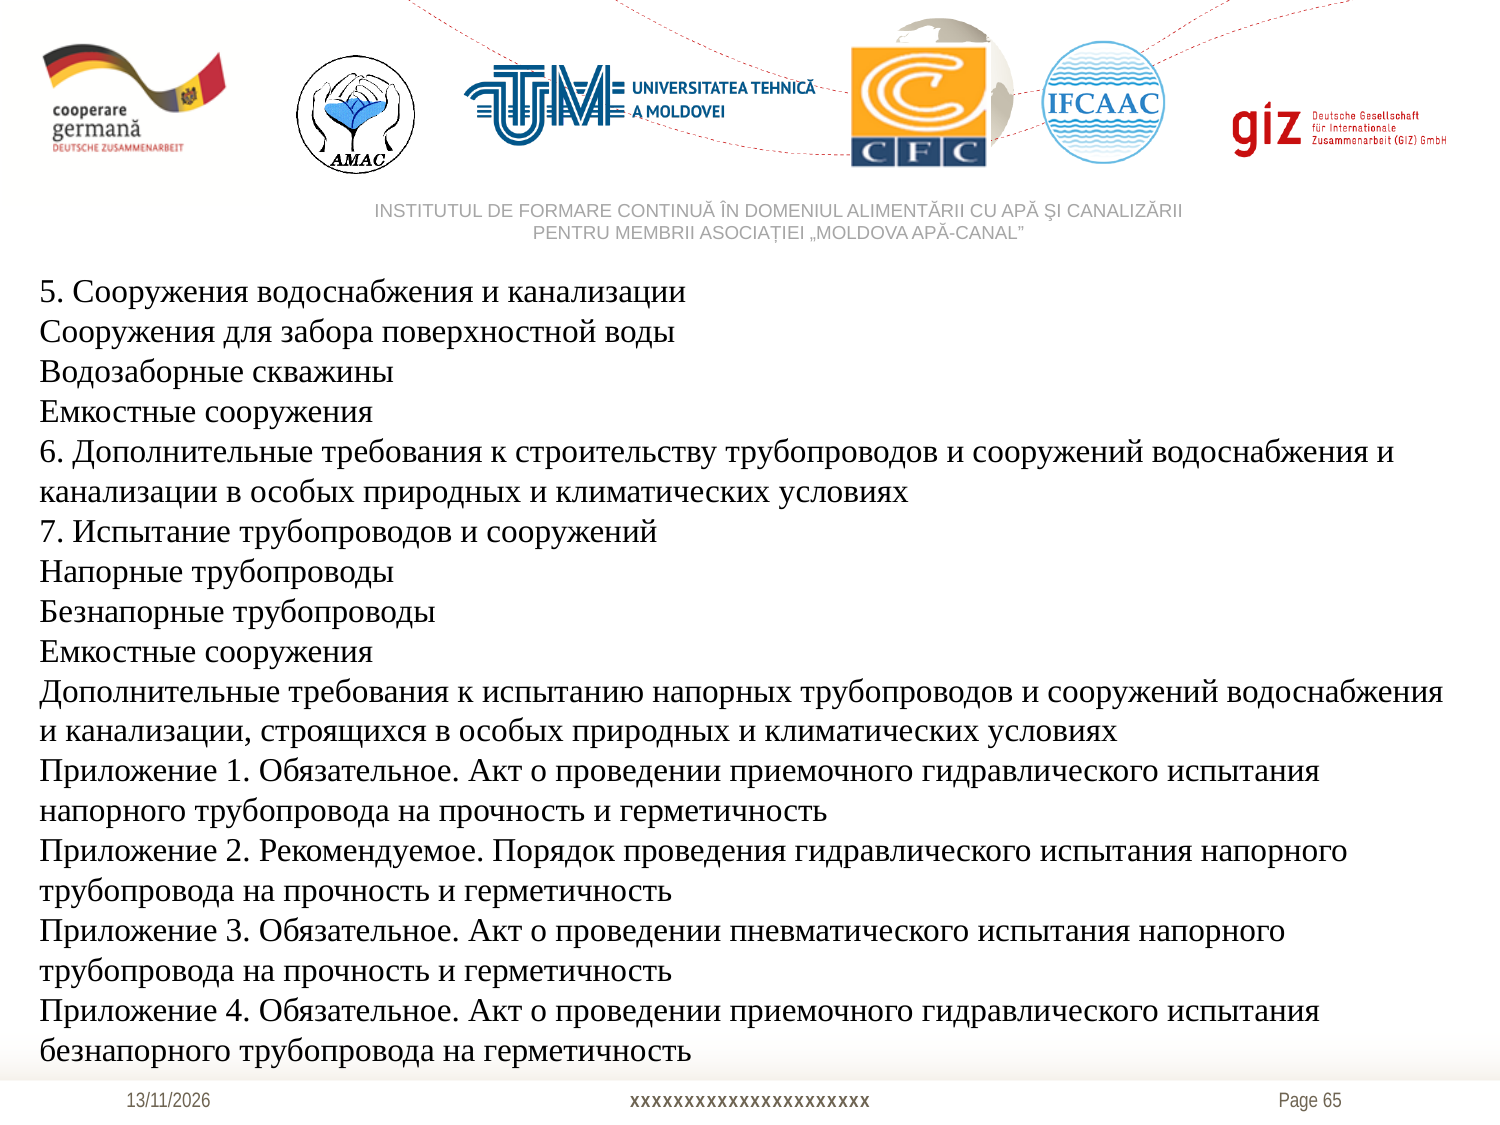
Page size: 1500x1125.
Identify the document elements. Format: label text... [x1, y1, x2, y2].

title 5. Сооружения водоснабжения и канализации Сооружения для забора поверхностной воды Водозаборные скважины Емкостные сооружения 6. Дополнительные требования к строительству трубопроводов и сооружений водоснабжения и канализации в особых природных и климатических условиях 7. Испытание трубопроводов и сооружений Напорные трубопроводы Безнапорные трубопроводы Емкостные сооружения Дополнительные требования к испытанию напорных трубопроводов и сооружений водоснабжения и канализации, строящихся в особых природных и климатических условиях Приложение 1. Обязательное. Акт о проведении приемочного гидравлического испытания напорного трубопровода на прочность и герметичность Приложение 2. Рекомендуемое. Порядок проведения гидравлического испытания напорного трубопровода на прочность и герметичность Приложение 3. Обязательное. Акт о проведении пневматического испытания напорного трубопровода на прочность и герметичность Приложение 4. Обязательное. Акт о проведении приемочного гидравлического испытания безнапорного трубопровода на герметичность [24, 261, 1475, 1028]
footer xxxxxxxxxxxxxxxxxxxxxx [469, 1079, 1031, 1121]
text_box INSTITUTUL DE FORMARE CONTINUĂ ÎN DOMENIUL ALIMENTĂRII CU APĂ ŞI CANALIZĂRII PENTRU MEMBRII ASOCIAȚIEI „MOLDOVA APĂ-CANAL” [190, 171, 1366, 251]
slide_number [111, 1079, 325, 1121]
picture [0, 0, 1500, 207]
picture [0, 959, 1500, 1081]
